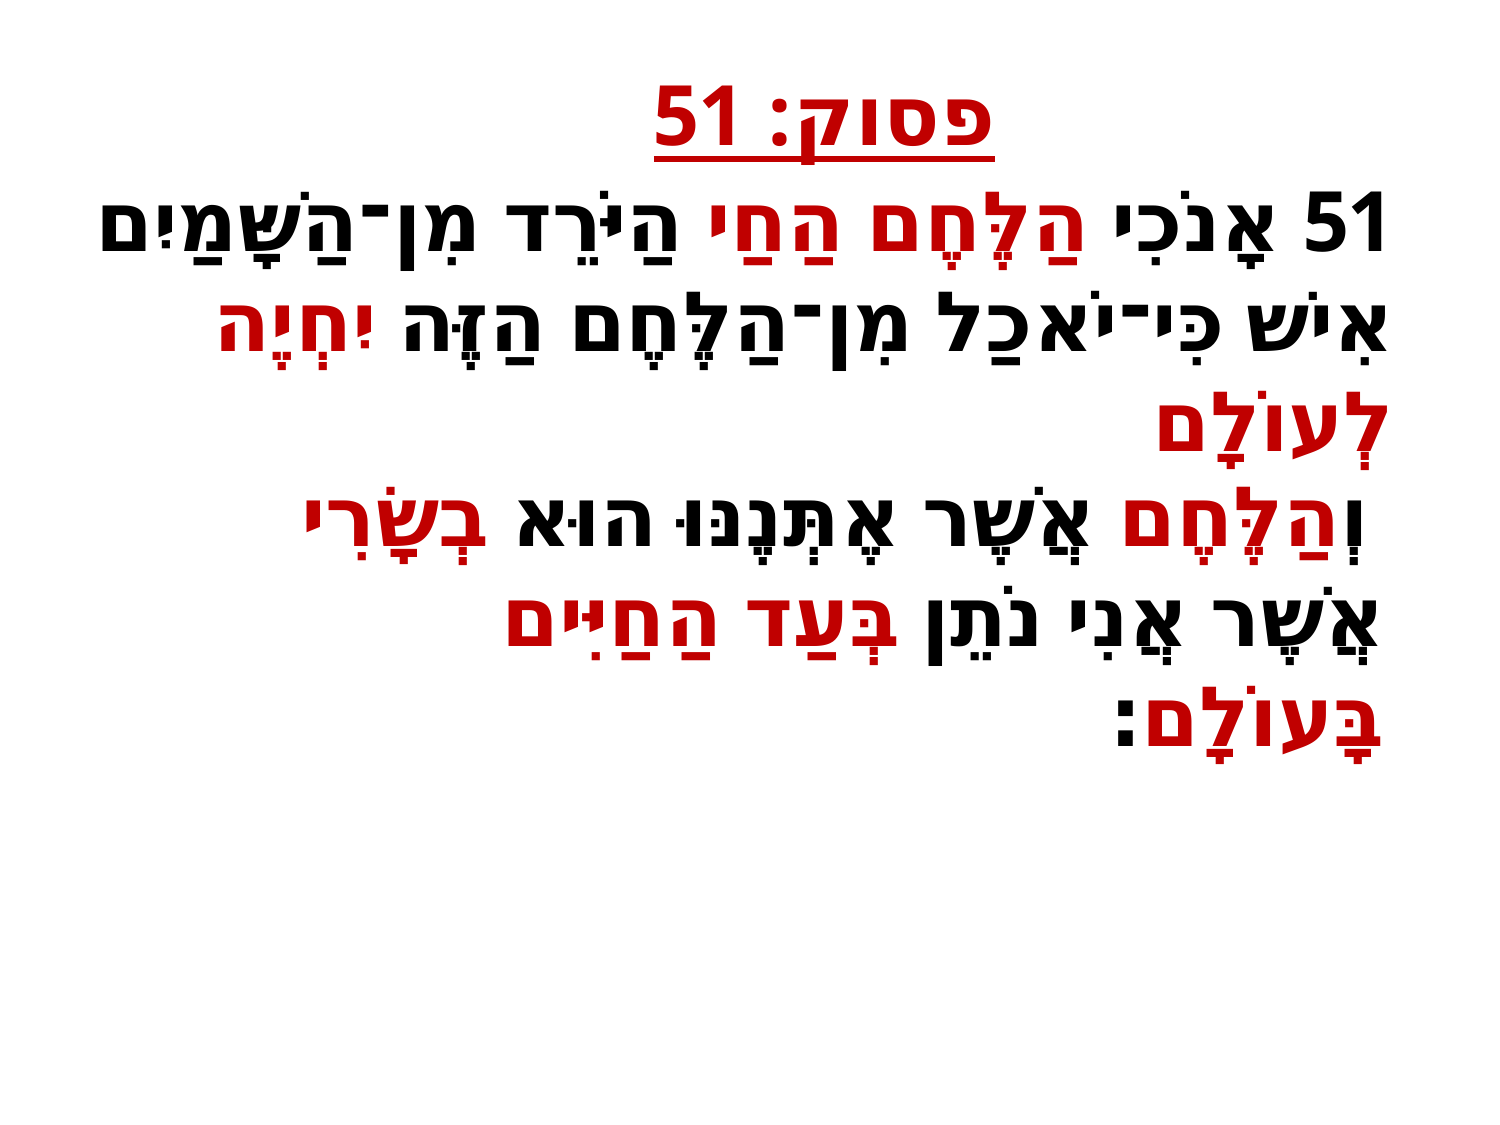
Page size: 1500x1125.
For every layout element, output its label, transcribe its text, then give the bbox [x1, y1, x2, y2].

text_box 51 אָנֹכִי הַלֶּחֶם הַחַי הַיֹּרֵד מִן־הַשָּׁמַיִם אִישׁ כִּי־יֹאכַל מִן־הַלֶּחֶם הַזֶּה יִחְיֶה לְעוֹלָם [53, 160, 1410, 476]
text_box פסוק: 51 [383, 54, 1010, 170]
text_box וְהַלֶּחֶם אֲשֶׁר אֶתְּנֶנּוּ הוּא בְשָׂרִי אֲשֶׁר אֲנִי נֹתֵן בְּעַד הַחַיִּים בָּעוֹלָם׃ [218, 456, 1400, 771]
